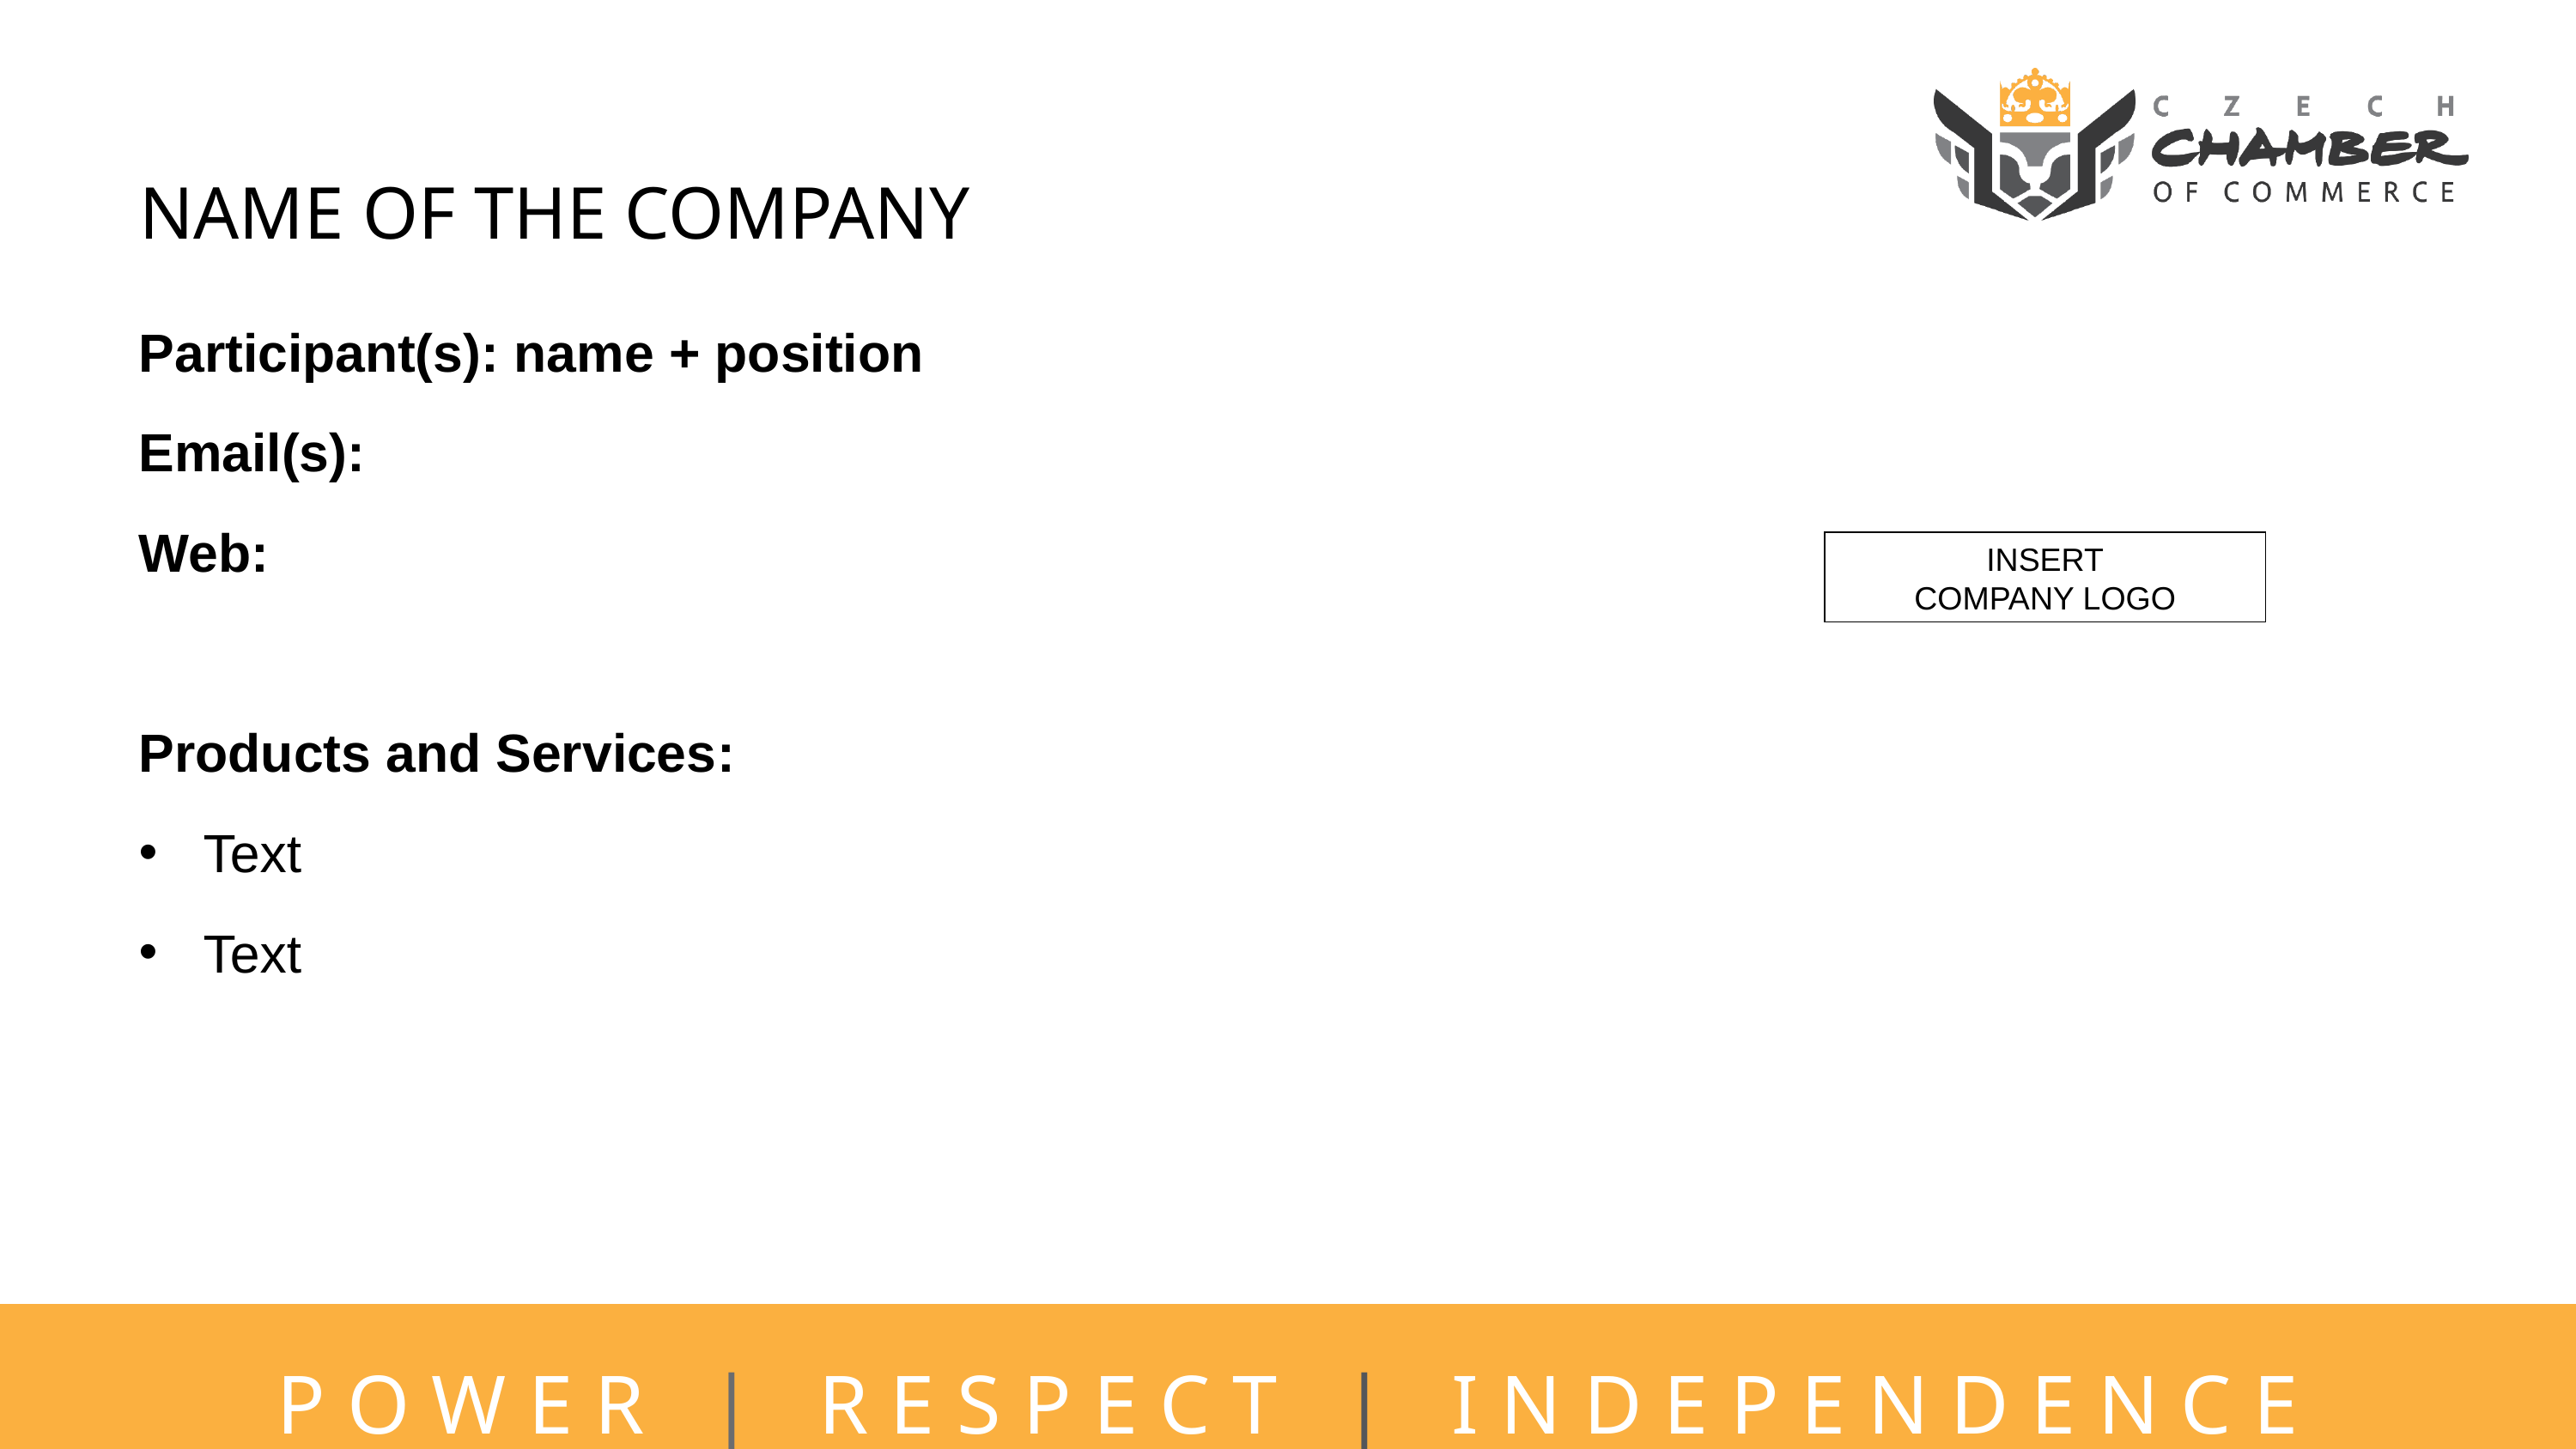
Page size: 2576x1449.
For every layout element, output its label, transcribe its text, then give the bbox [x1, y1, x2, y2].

picture [1934, 68, 2470, 221]
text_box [0, 1303, 2576, 1449]
text_box Participant(s): name + position Email(s): Web: Products and Services: Text Text [138, 293, 2469, 1303]
text_box INSERT COMPANY LOGO [1824, 532, 2266, 622]
text_box NAME OF THE COMPANY [139, 164, 2088, 254]
